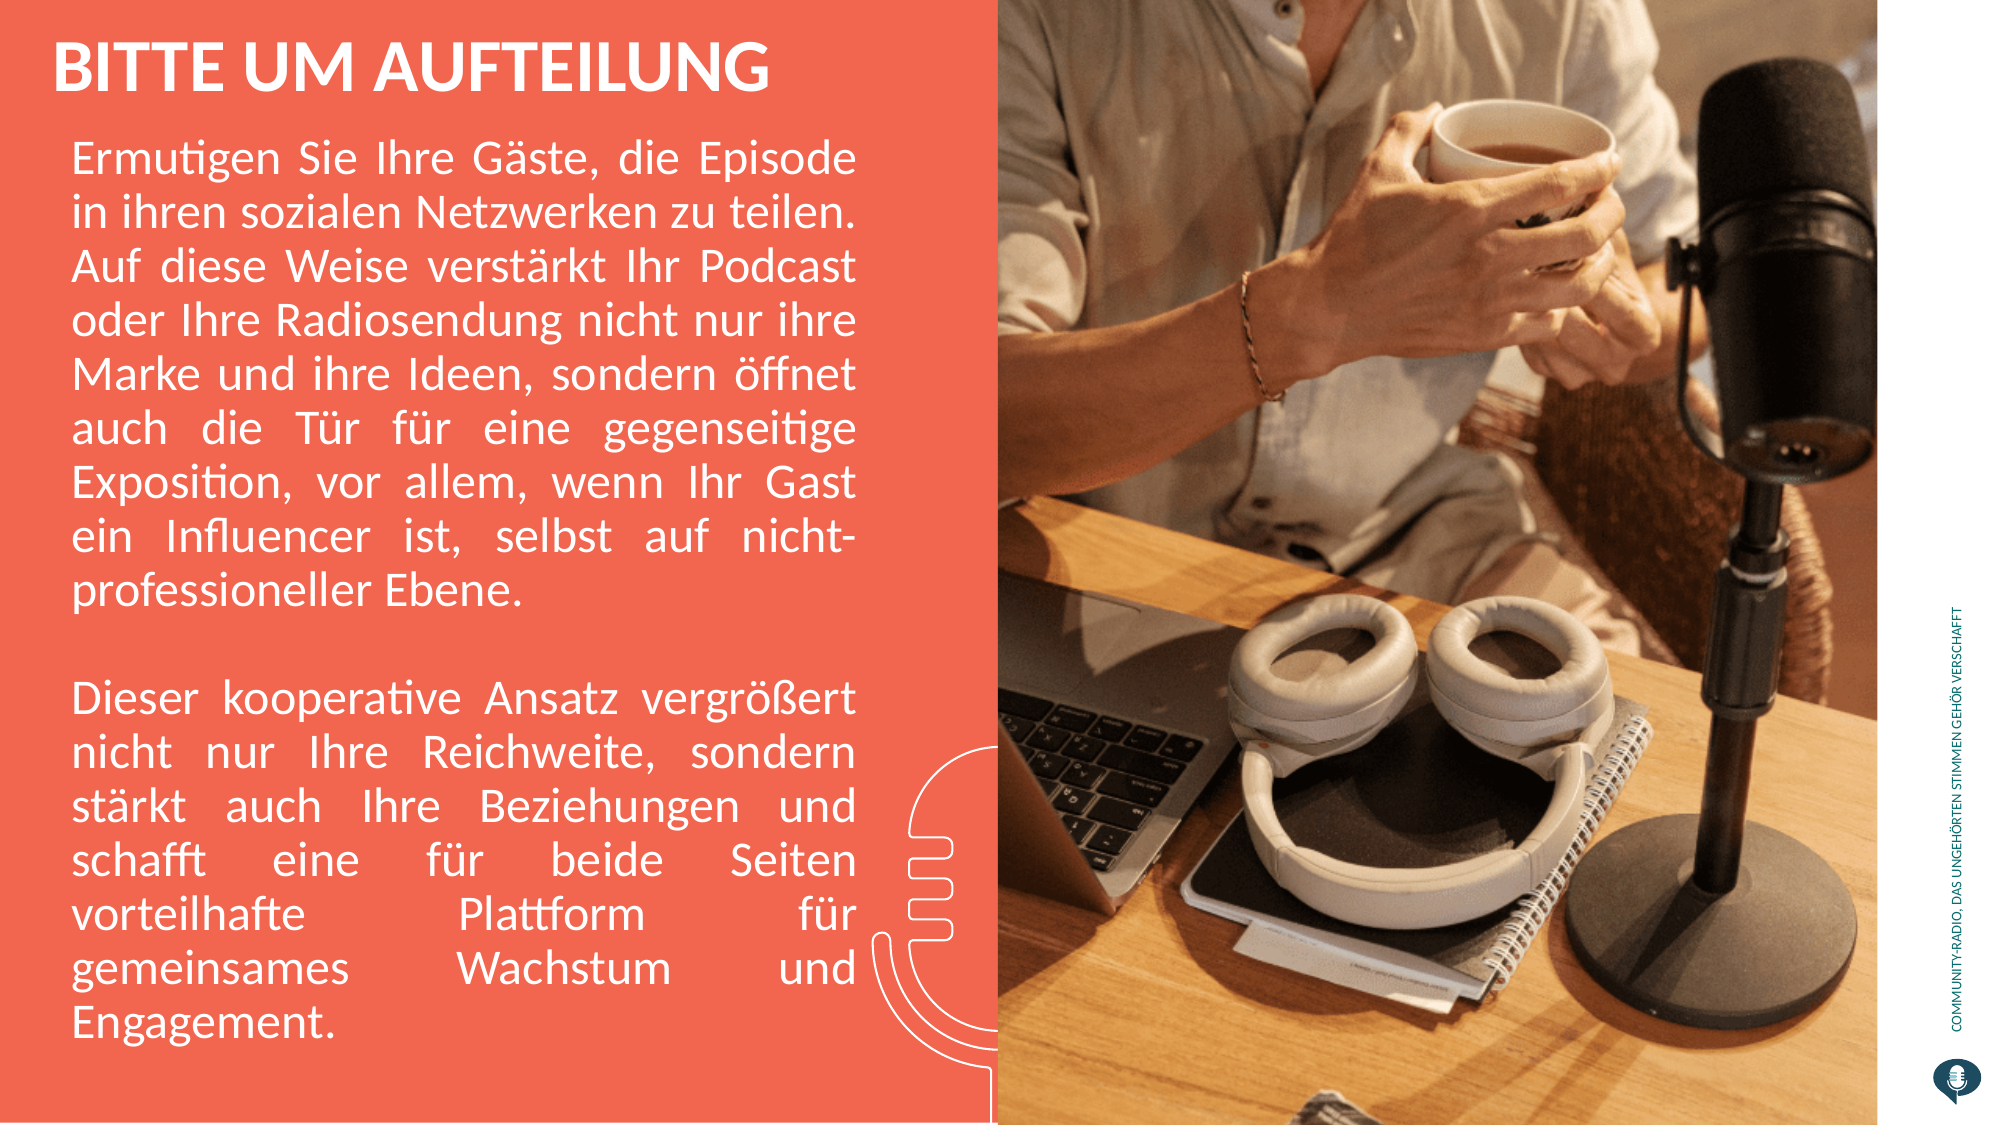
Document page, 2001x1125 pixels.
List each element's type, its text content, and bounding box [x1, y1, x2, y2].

list BITTE UM AUFTEILUNG [37, 19, 873, 197]
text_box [872, 746, 992, 1125]
list Ermutigen Sie Ihre Gäste, die Episode in ihren sozialen Netzwerken zu teilen. Auf diese Weise verstärkt Ihr Podcast oder Ihre Radiosendung nicht nur ihre Marke und ihre Ideen, sondern öffnet auch die Tür für eine gegenseitige Exposition, vor allem, wenn Ihr Gast ein Influencer ist, selbst auf nicht-professioneller Ebene. Dieser kooperative Ansatz vergrößert nicht nur Ihre Reichweite, sondern stärkt auch Ihre Beziehungen und schafft eine für beide Seiten vorteilhafte Plattform für gemeinsames Wachstum und Engagement. [56, 197, 873, 799]
picture [997, 0, 1878, 1125]
